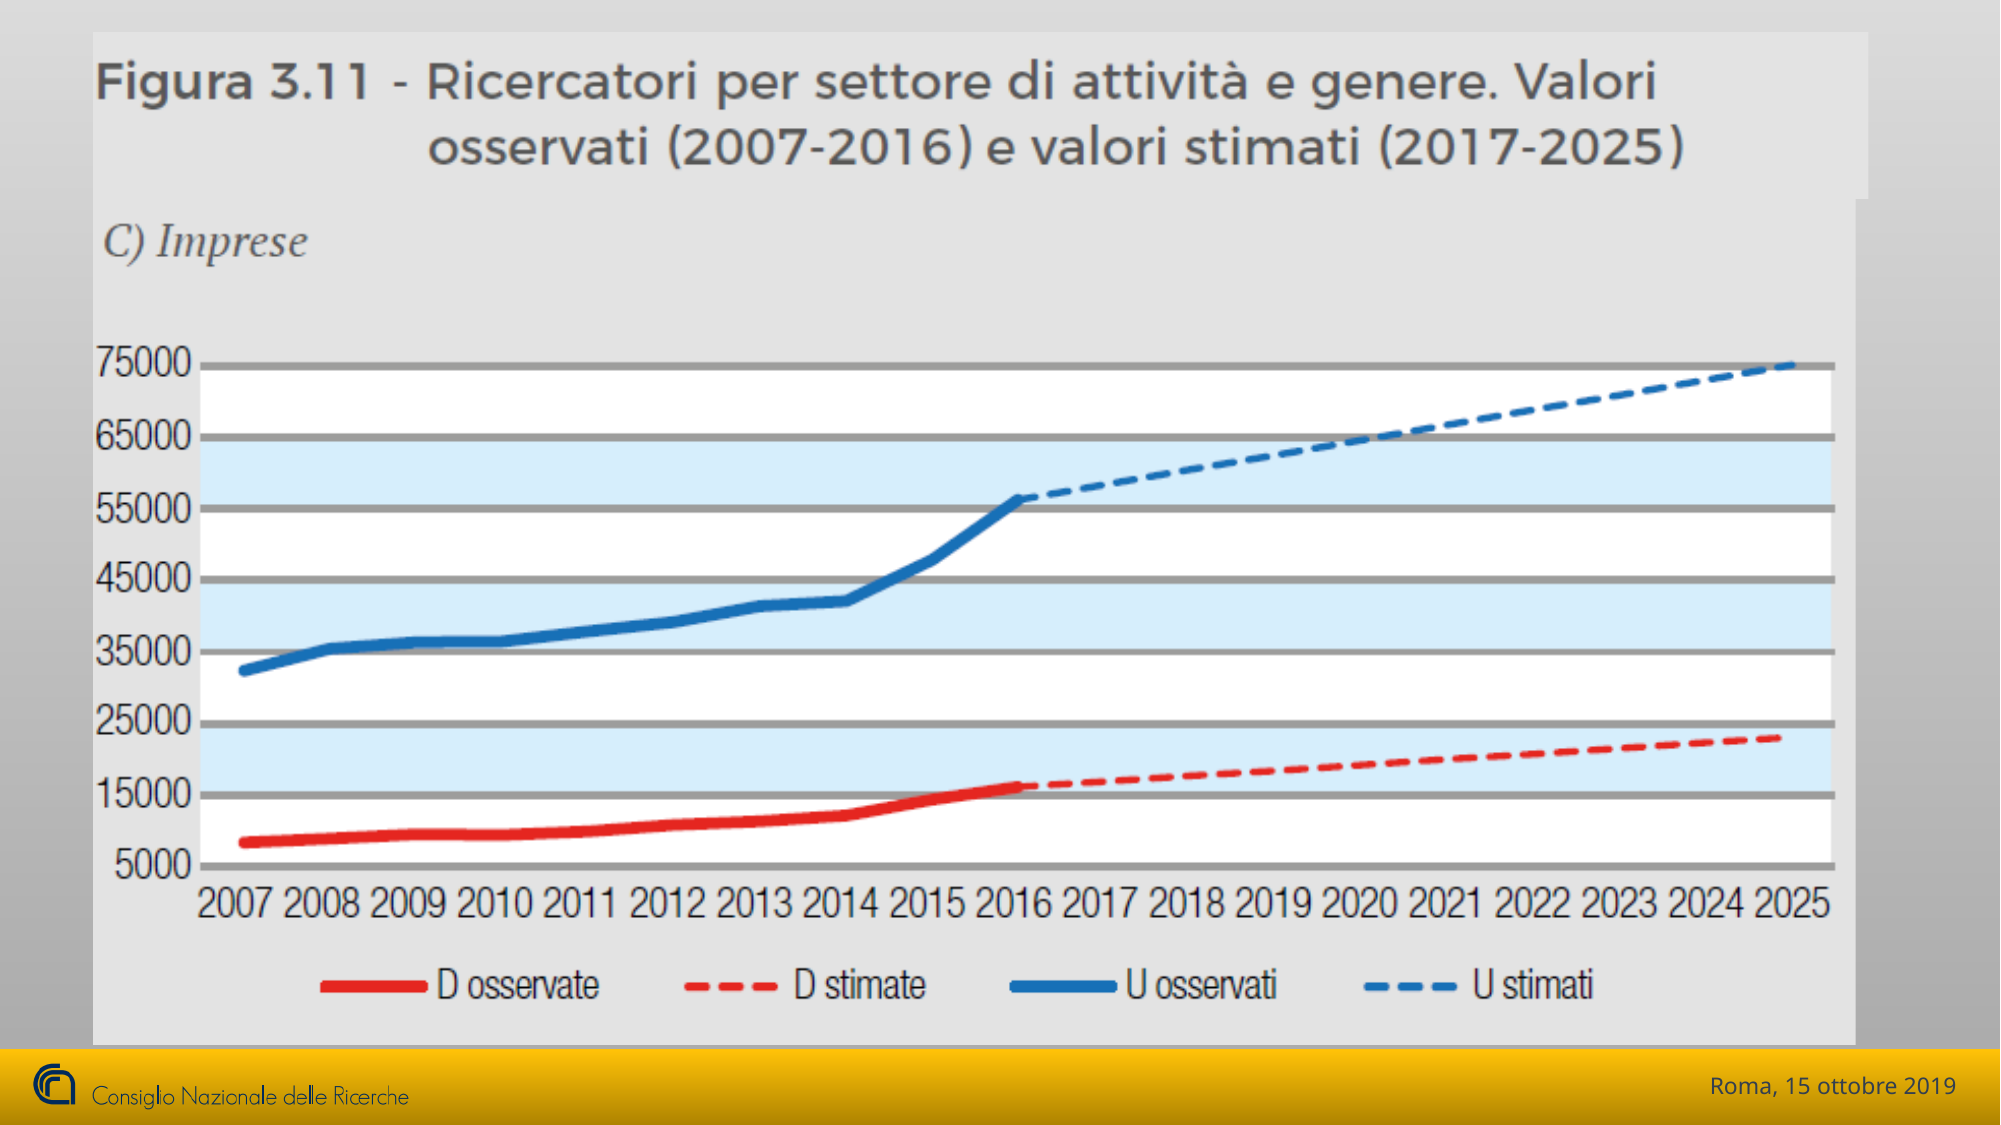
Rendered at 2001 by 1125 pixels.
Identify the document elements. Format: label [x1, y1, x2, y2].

picture [93, 32, 1869, 1045]
